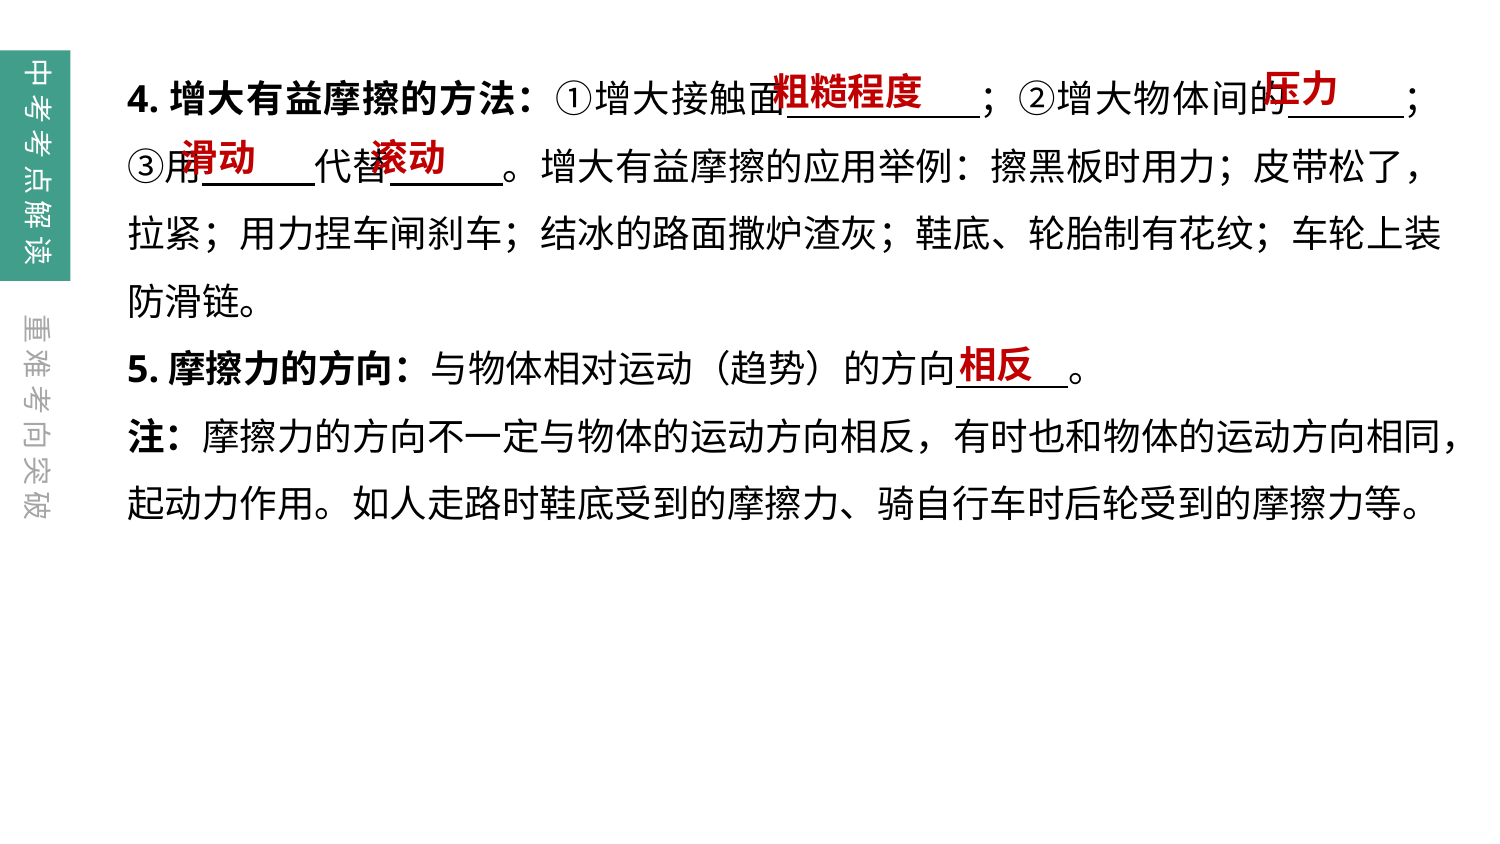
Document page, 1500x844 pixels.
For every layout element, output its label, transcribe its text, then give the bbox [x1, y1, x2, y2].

text_box 粗糙程度 [766, 39, 947, 119]
text_box 滚动 [364, 105, 468, 185]
text_box 滑动 [174, 106, 273, 186]
text_box 重难考向突破 [15, 302, 63, 534]
text_box 相反 [953, 312, 1079, 393]
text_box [0, 47, 71, 281]
text_box 4.增大有益摩擦的方法：①增大接触面 ；②增大物体间的 ；③用 代替 。增大有益摩擦的应用举例：擦黑板时用力；皮带松了，拉紧；用力捏车闸刹车；结冰的路面撒炉渣灰；鞋底、轮胎制有花纹；车轮上装防滑链。 5.摩擦力的方向：与物体相对运动（趋势）的方向 。 注：摩擦力的方向不一定与物体的运动方向相反，有时也和物体的运动方向相同，起动力作用。如人走路时鞋底受到的摩擦力、骑自行车时后轮受到的摩擦力等。 [121, 46, 1448, 532]
text_box 压力 [1257, 36, 1387, 116]
